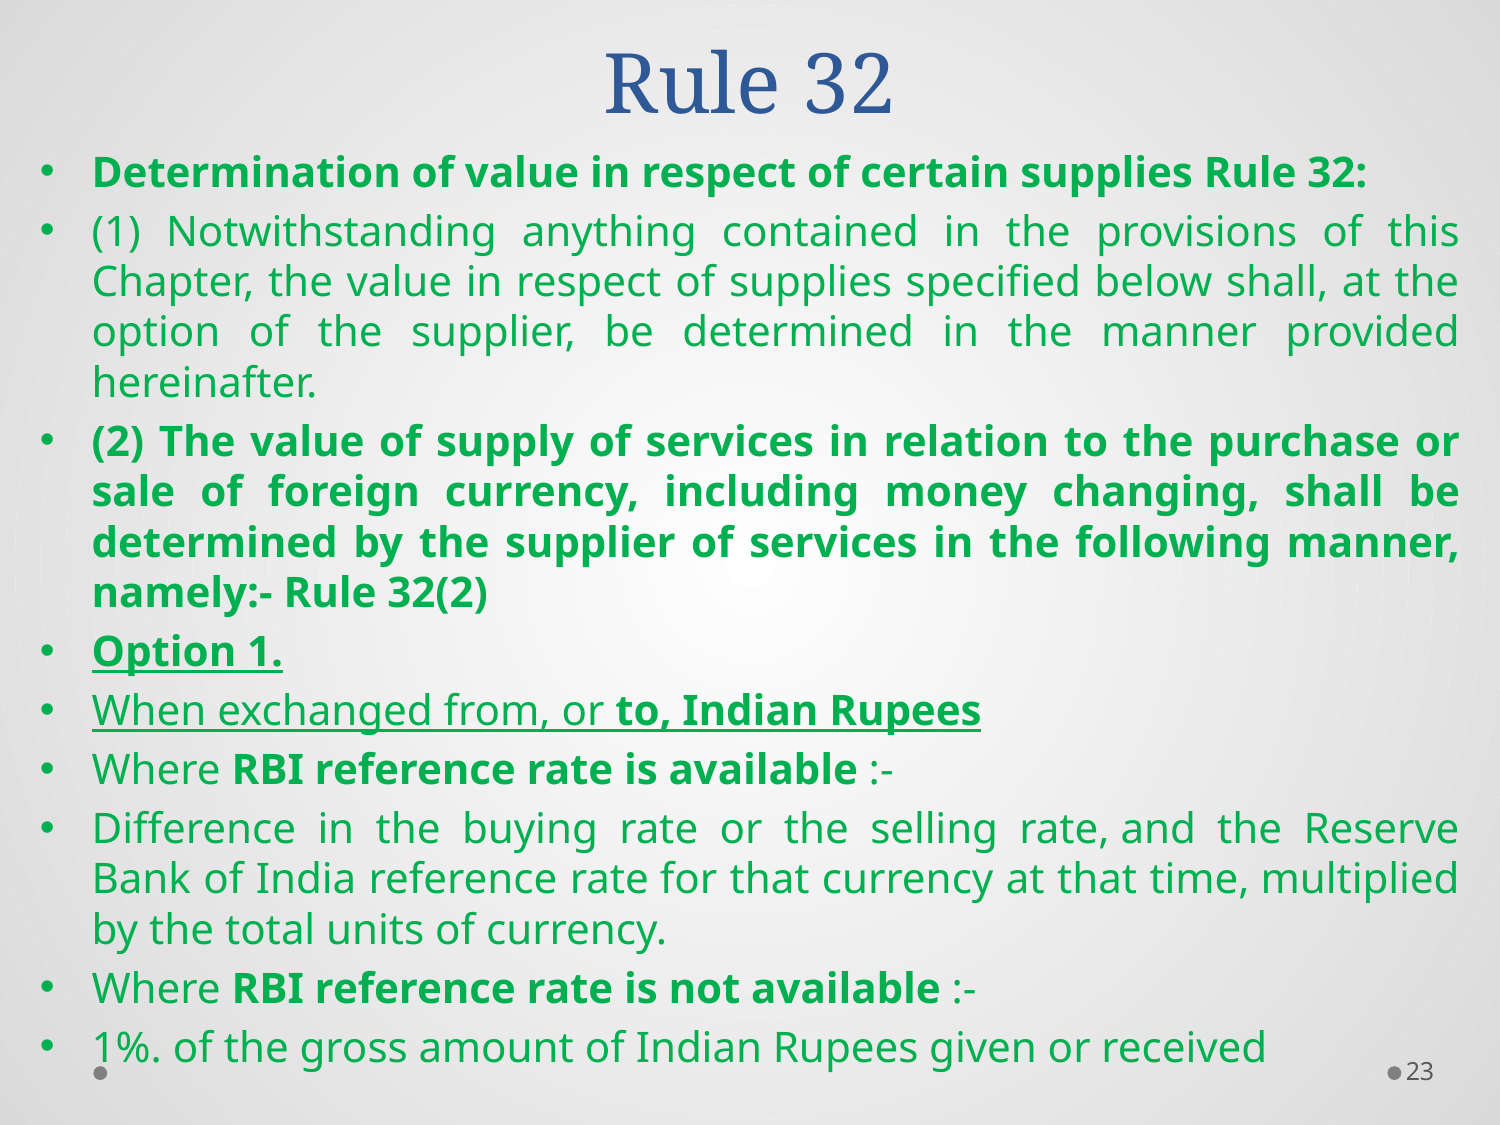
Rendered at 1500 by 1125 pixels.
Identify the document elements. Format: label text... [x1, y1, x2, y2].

slide_number 23 [1401, 1042, 1494, 1103]
list Determination of value in respect of certain supplies Rule 32: (1) Notwithstanding anything contained in the provisions of this Chapter, the value in respect of supplies specified below shall, at the option of the supplier, be determined in the manner provided hereinafter. (2) The value of supply of services in relation to the purchase or sale of foreign currency, including money changing, shall be determined by the supplier of services in the following manner, namely:- Rule 32(2) Option 1. When exchanged from, or to, Indian Rupees Where RBI reference rate is available :- Difference in the buying rate or the selling rate, and the Reserve Bank of India reference rate for that currency at that time, multiplied by the total units of currency. Where RBI reference rate is not available :- 1%. of the gross amount of Indian Rupees given or received [24, 137, 1475, 1088]
title Rule 32 [24, 24, 1475, 137]
